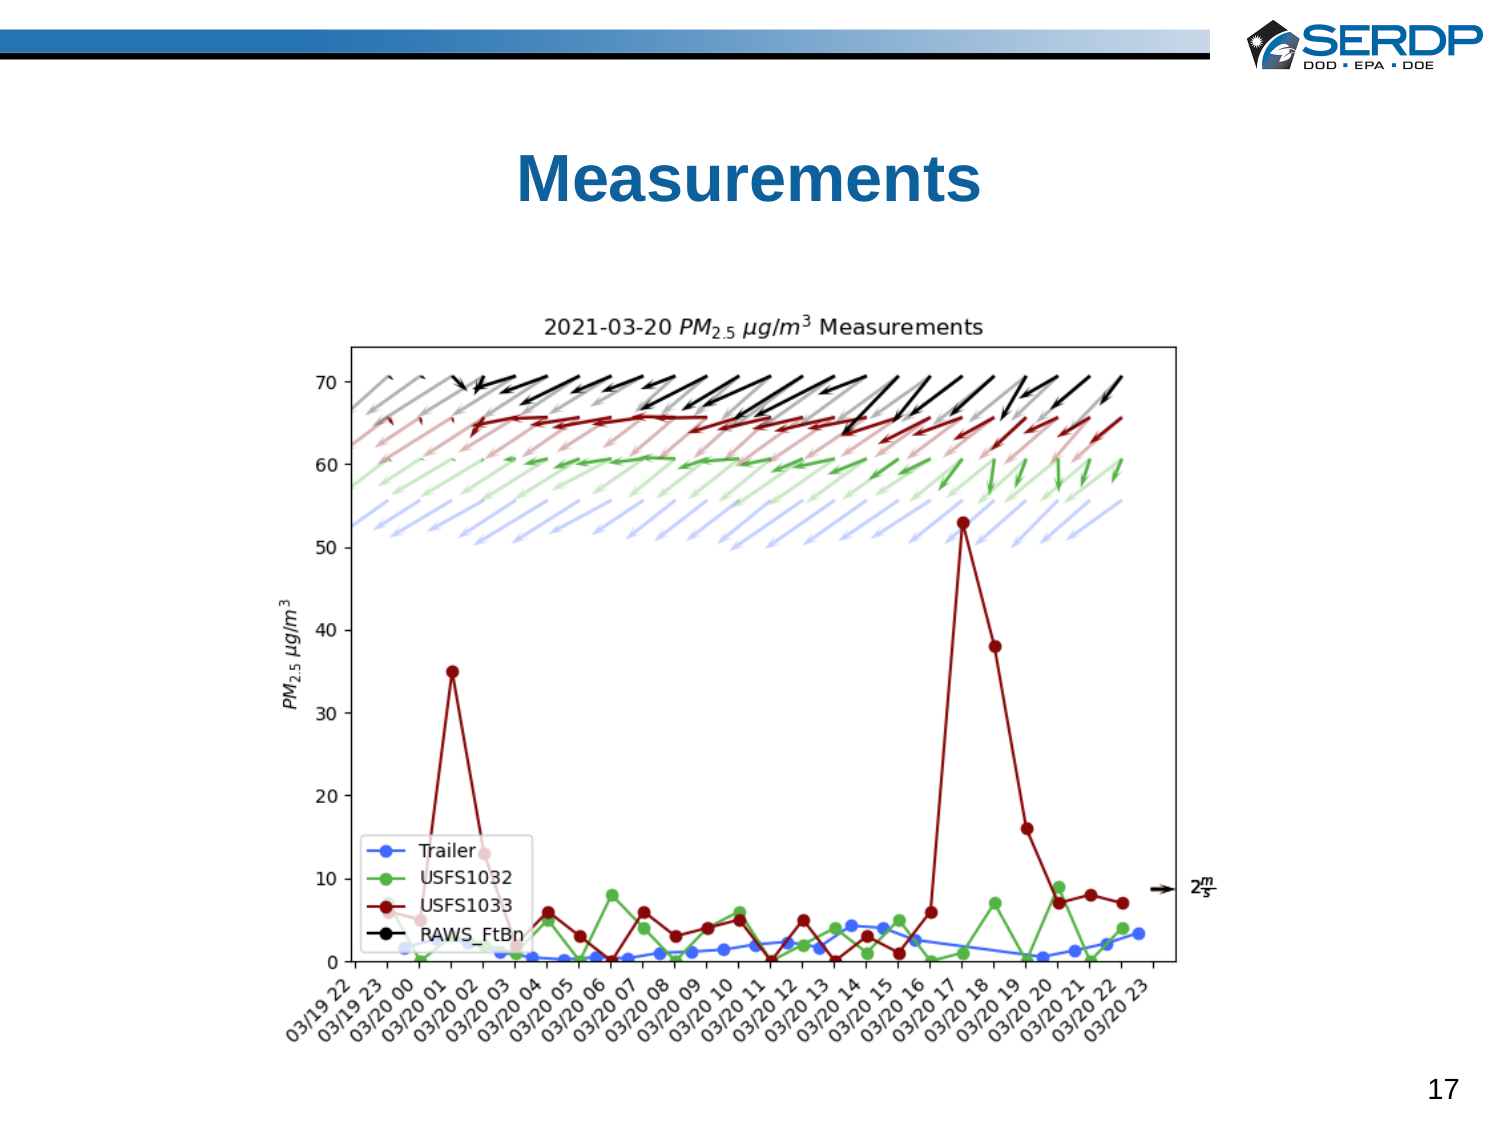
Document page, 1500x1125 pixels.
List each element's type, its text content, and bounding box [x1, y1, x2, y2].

picture [0, 238, 1500, 1125]
picture [0, 0, 1500, 112]
slide_number 17 [1124, 1062, 1476, 1125]
title Measurements [0, 112, 1500, 238]
